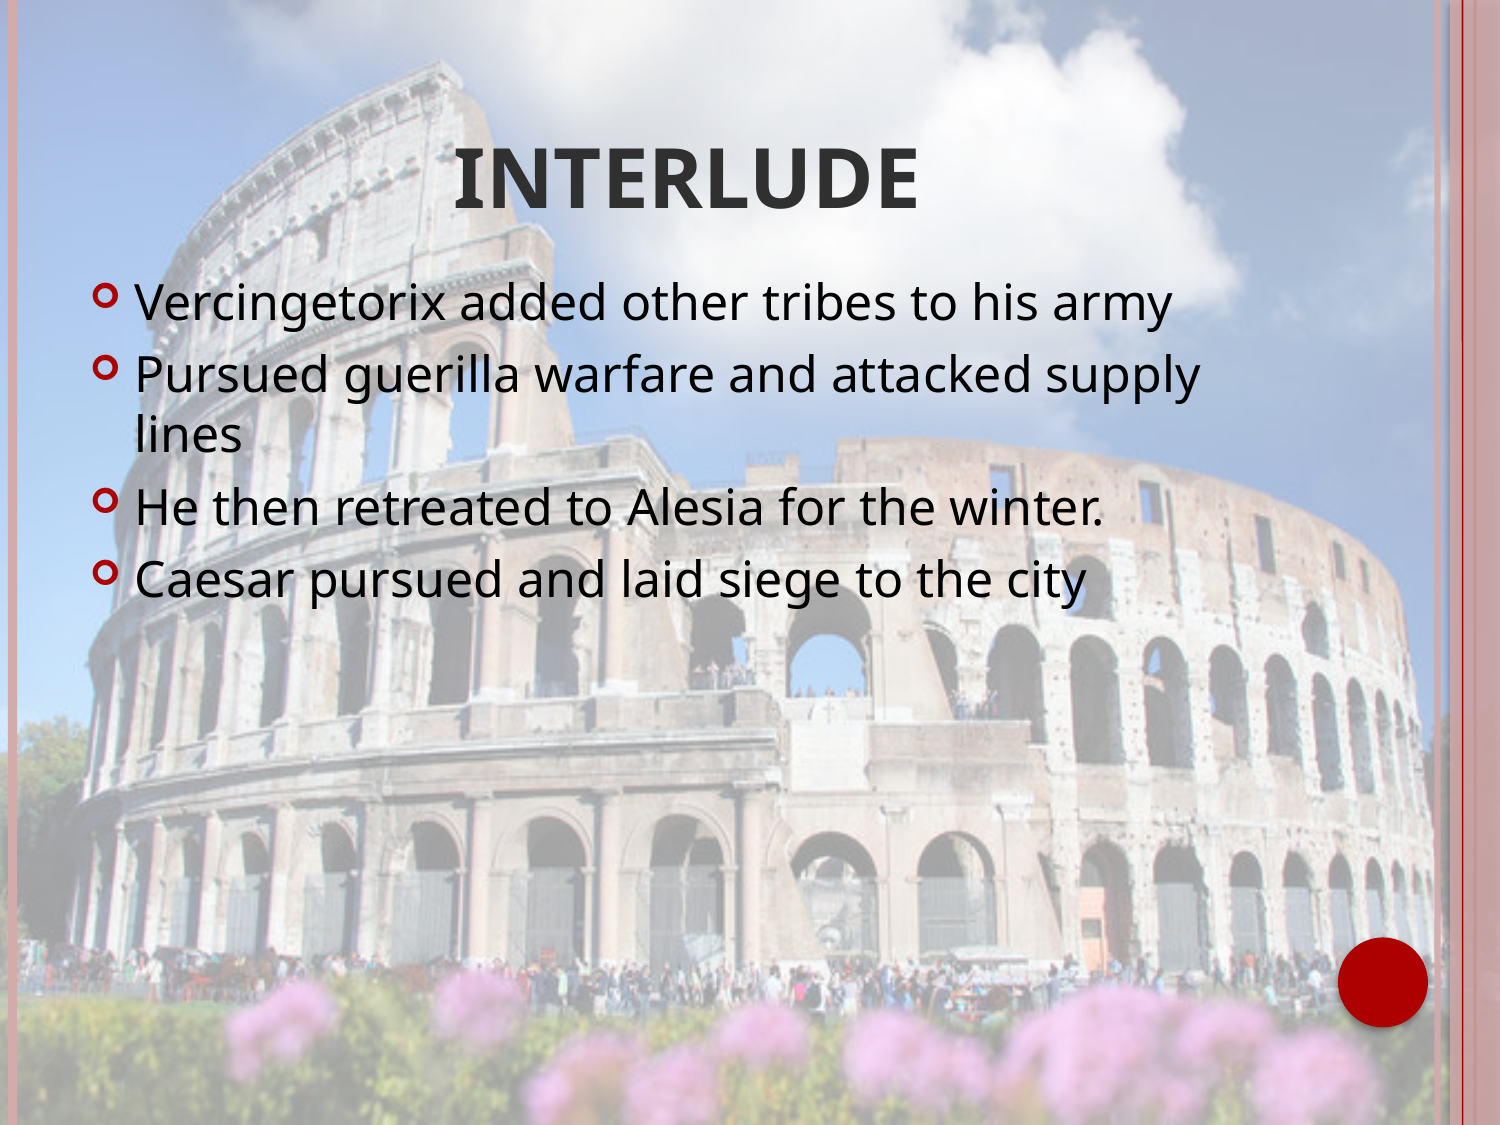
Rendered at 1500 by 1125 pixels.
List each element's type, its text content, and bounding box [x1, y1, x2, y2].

title Interlude [75, 45, 1300, 233]
list Vercingetorix added other tribes to his army Pursued guerilla warfare and attacked supply lines He then retreated to Alesia for the winter. Caesar pursued and laid siege to the city [75, 262, 1300, 1062]
